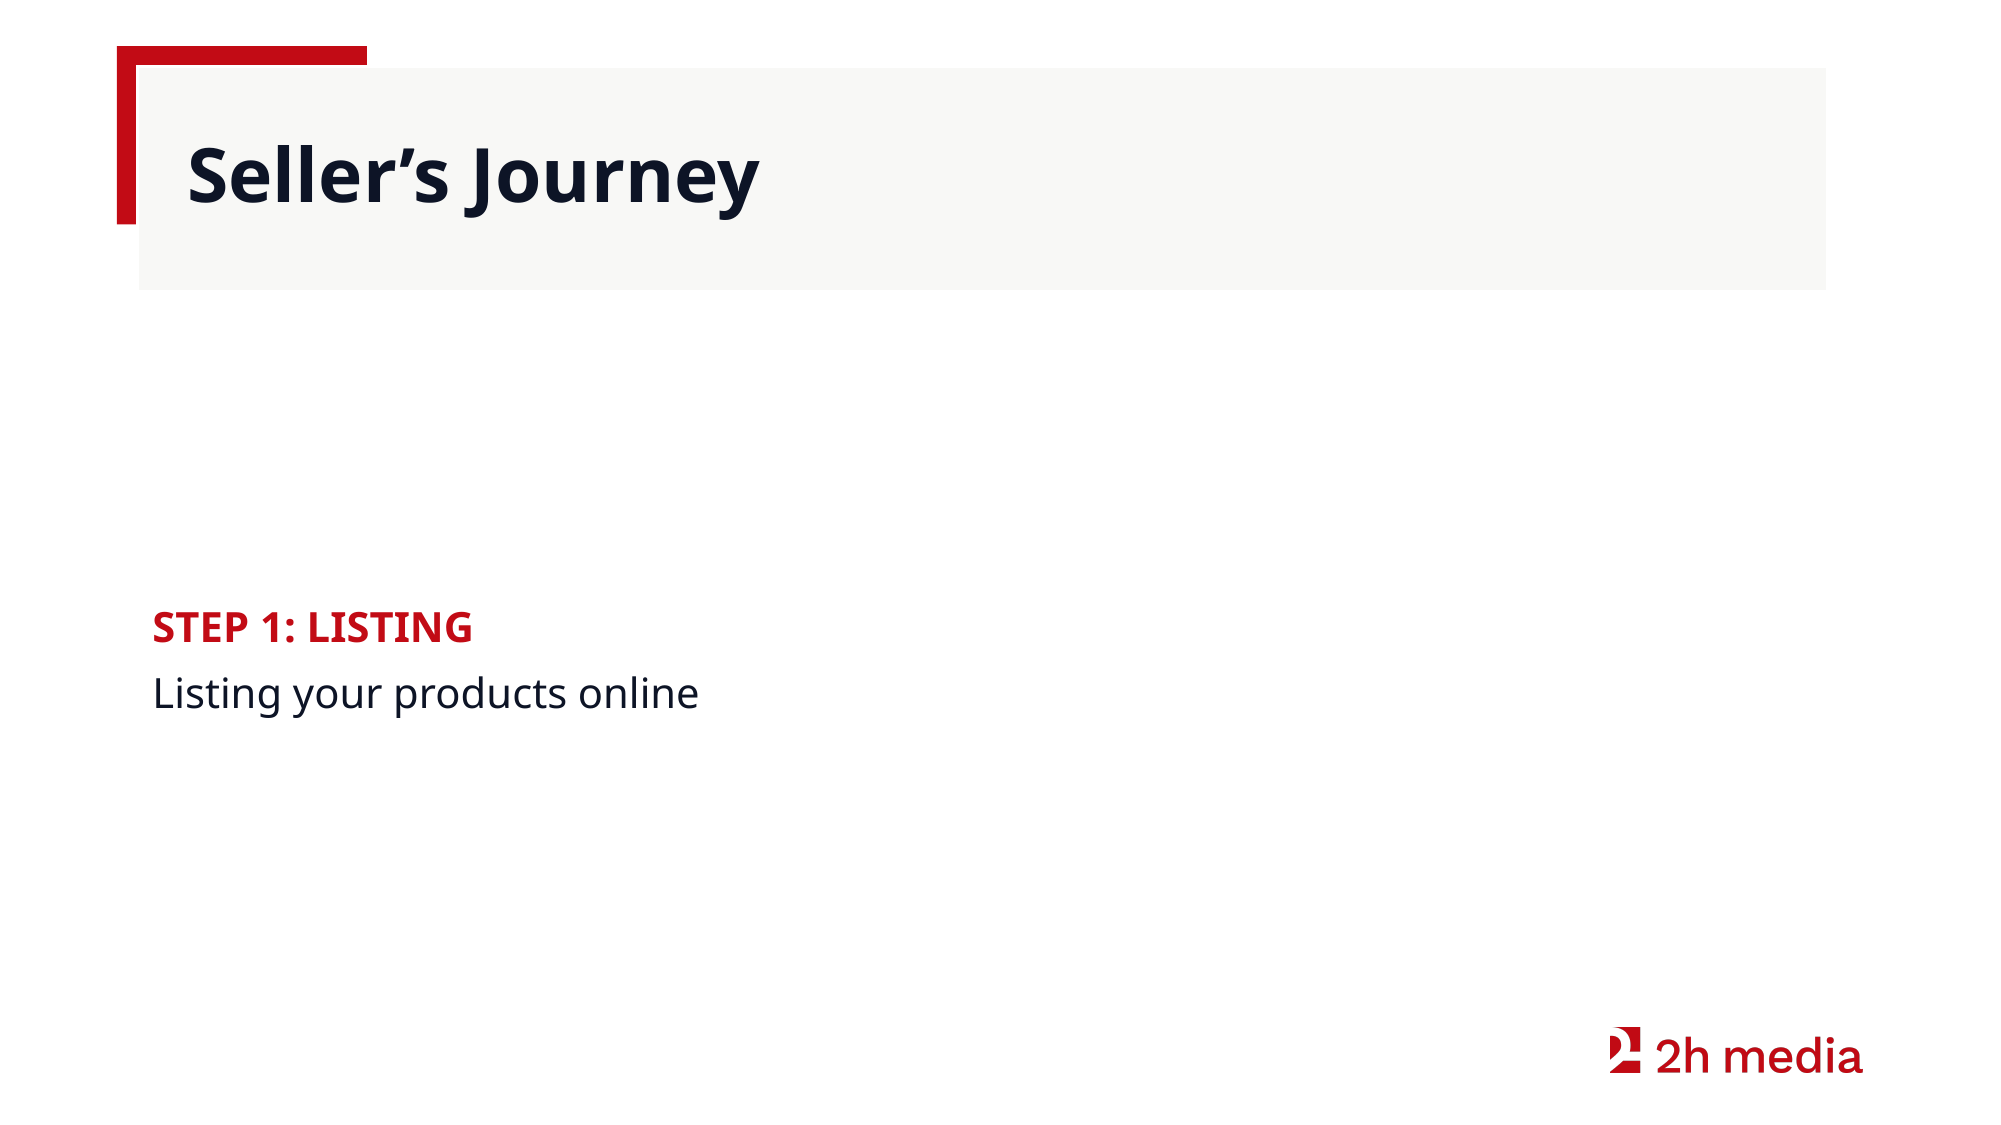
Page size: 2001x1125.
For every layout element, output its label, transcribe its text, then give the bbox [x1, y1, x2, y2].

title Seller’s Journey [172, 91, 1764, 266]
picture [1610, 1027, 1863, 1073]
list STEP 1: LISTING Listing your products online [137, 332, 1863, 992]
